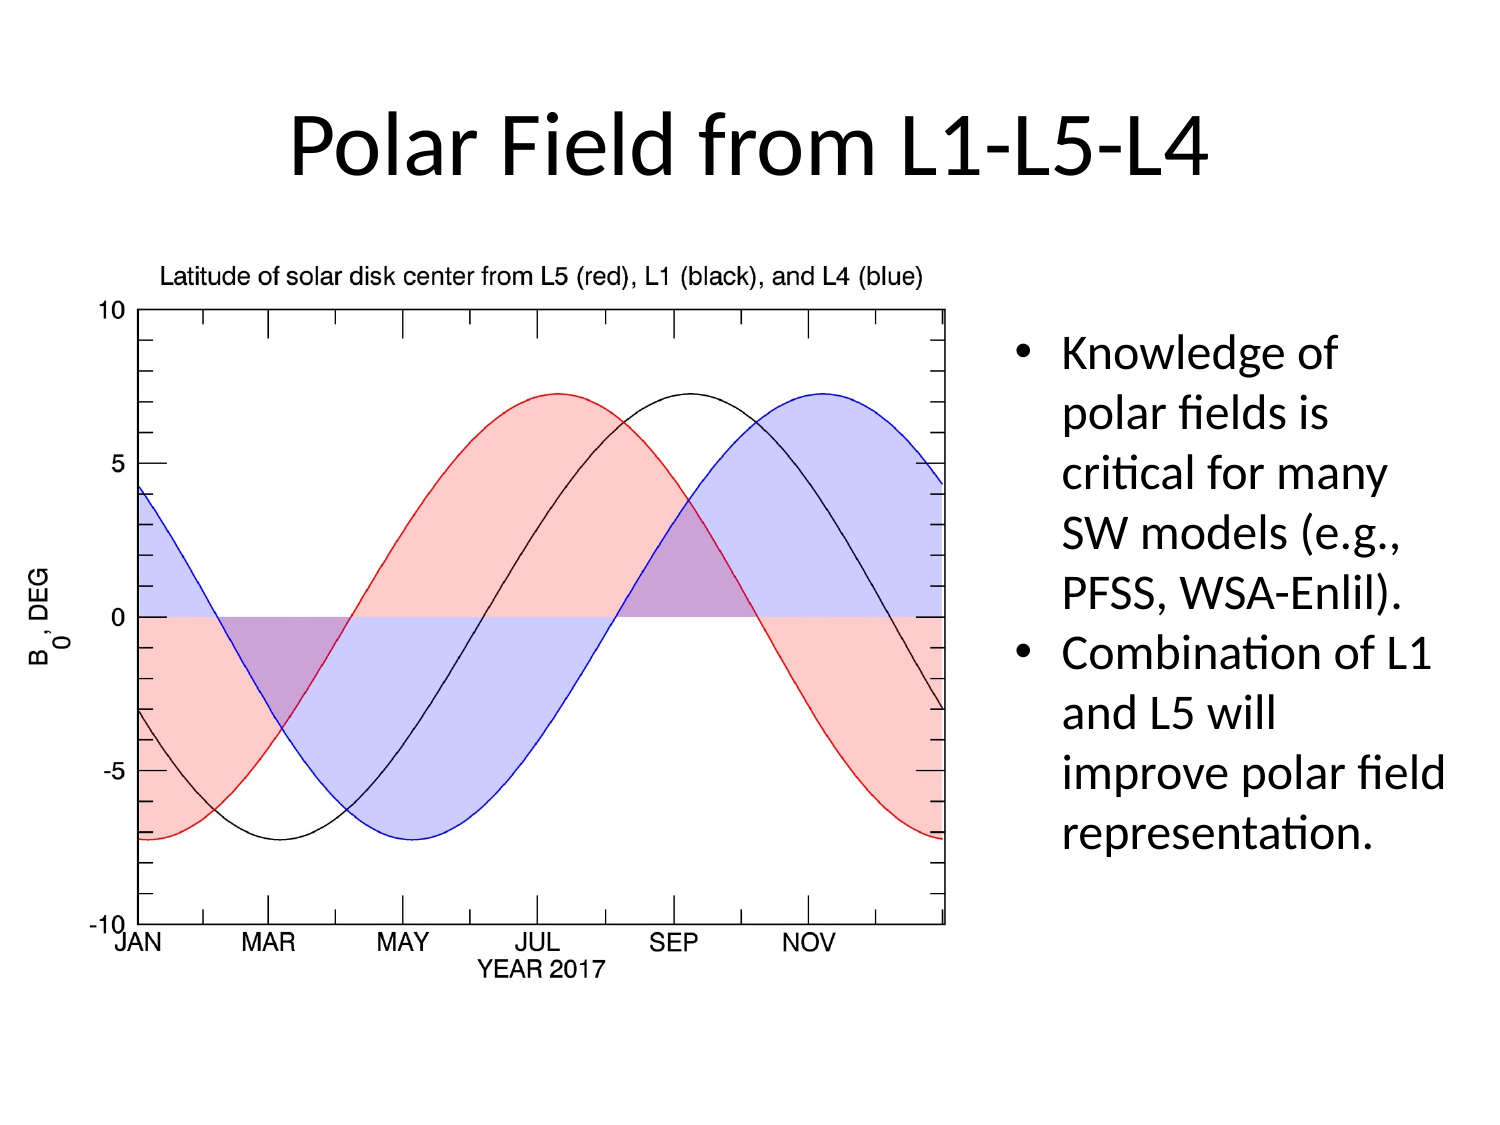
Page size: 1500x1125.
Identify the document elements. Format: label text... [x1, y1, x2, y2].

picture [0, 212, 1026, 1033]
text_box Knowledge of polar fields is critical for many SW models (e.g., PFSS, WSA-Enlil). Combination of L1 and L5 will improve polar field representation. [1029, 312, 1463, 868]
title Polar Field from L1-L5-L4 [75, 45, 1425, 233]
